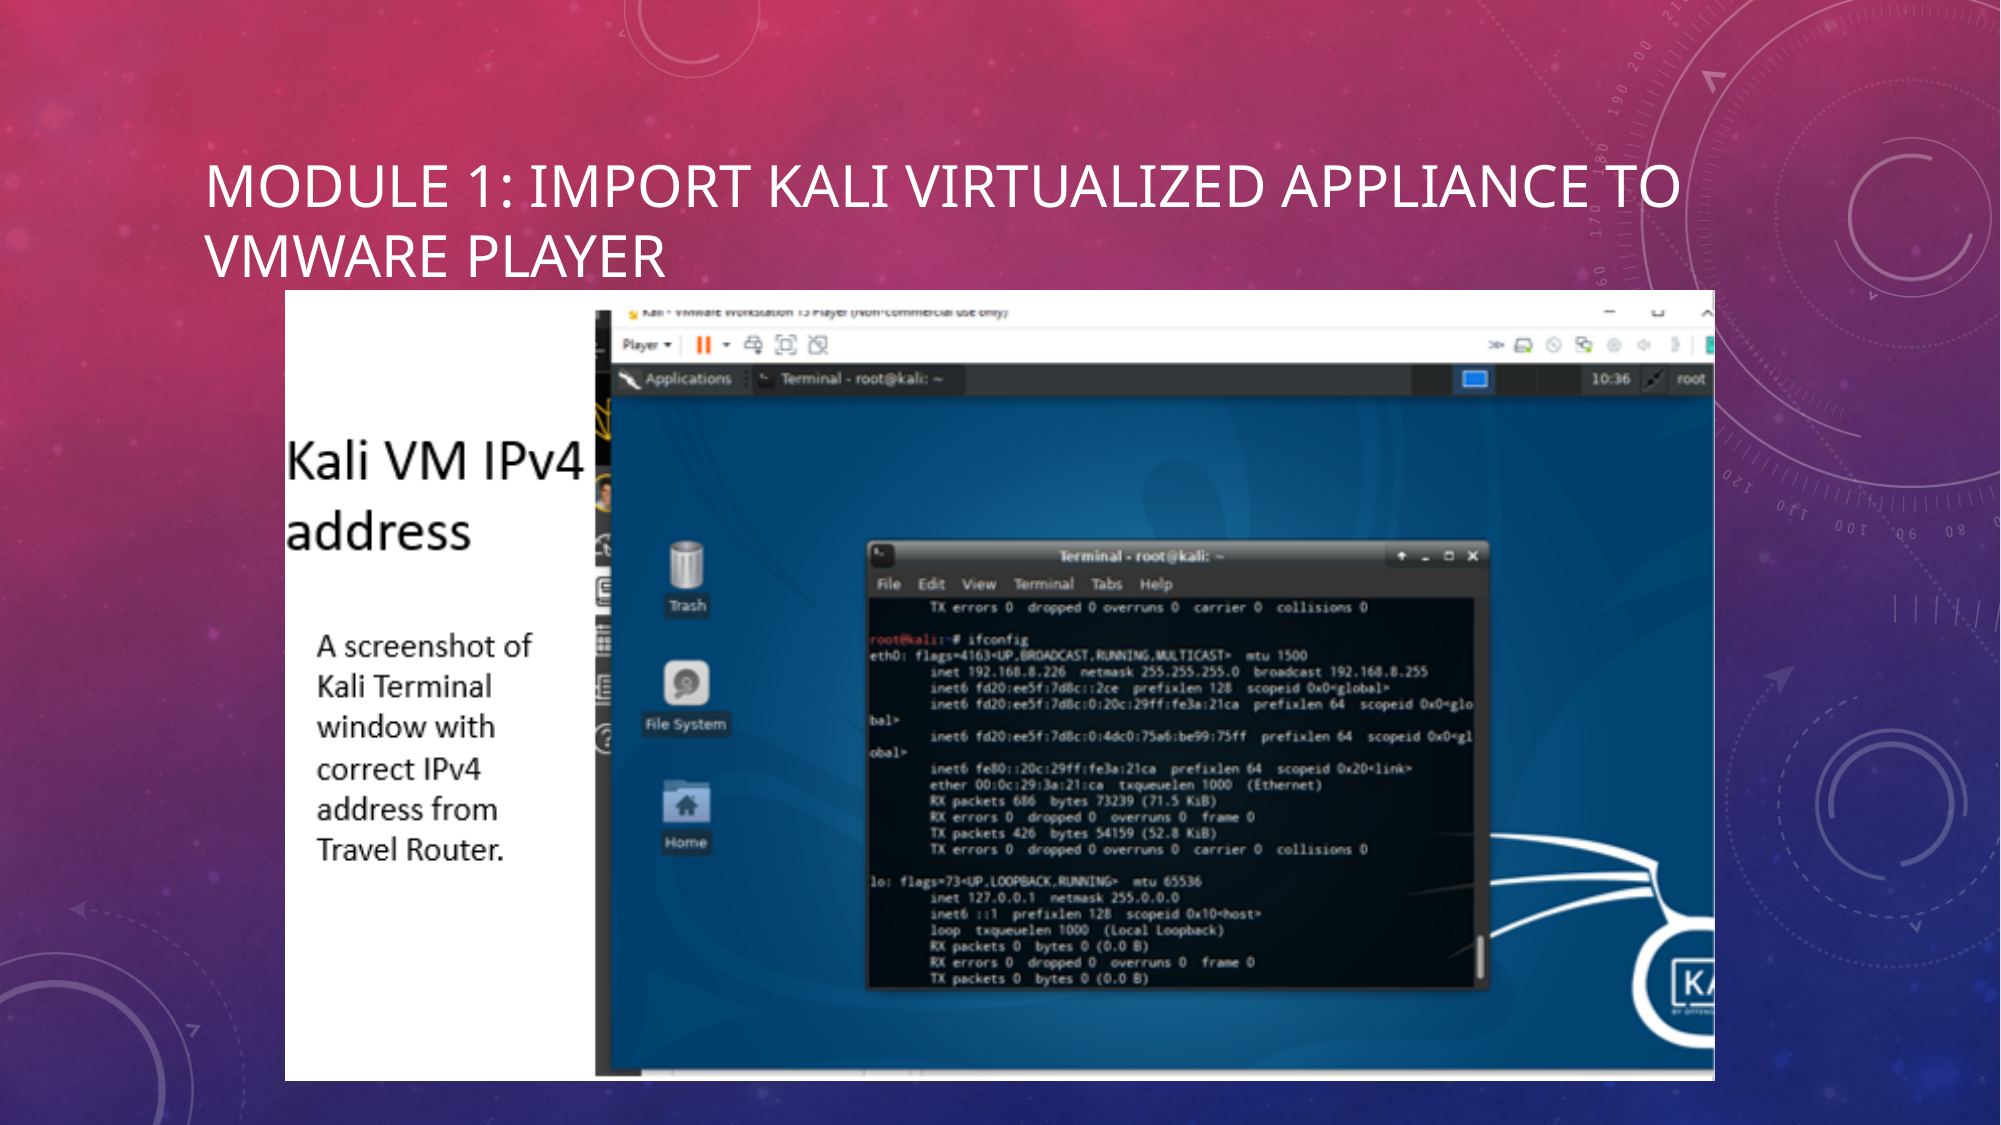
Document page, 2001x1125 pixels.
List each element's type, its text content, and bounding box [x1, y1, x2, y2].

picture [0, 0, 2001, 1125]
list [284, 290, 1715, 1081]
title Module 1: Import Kali Virtualized Appliance to VMware Player [189, 99, 1809, 339]
